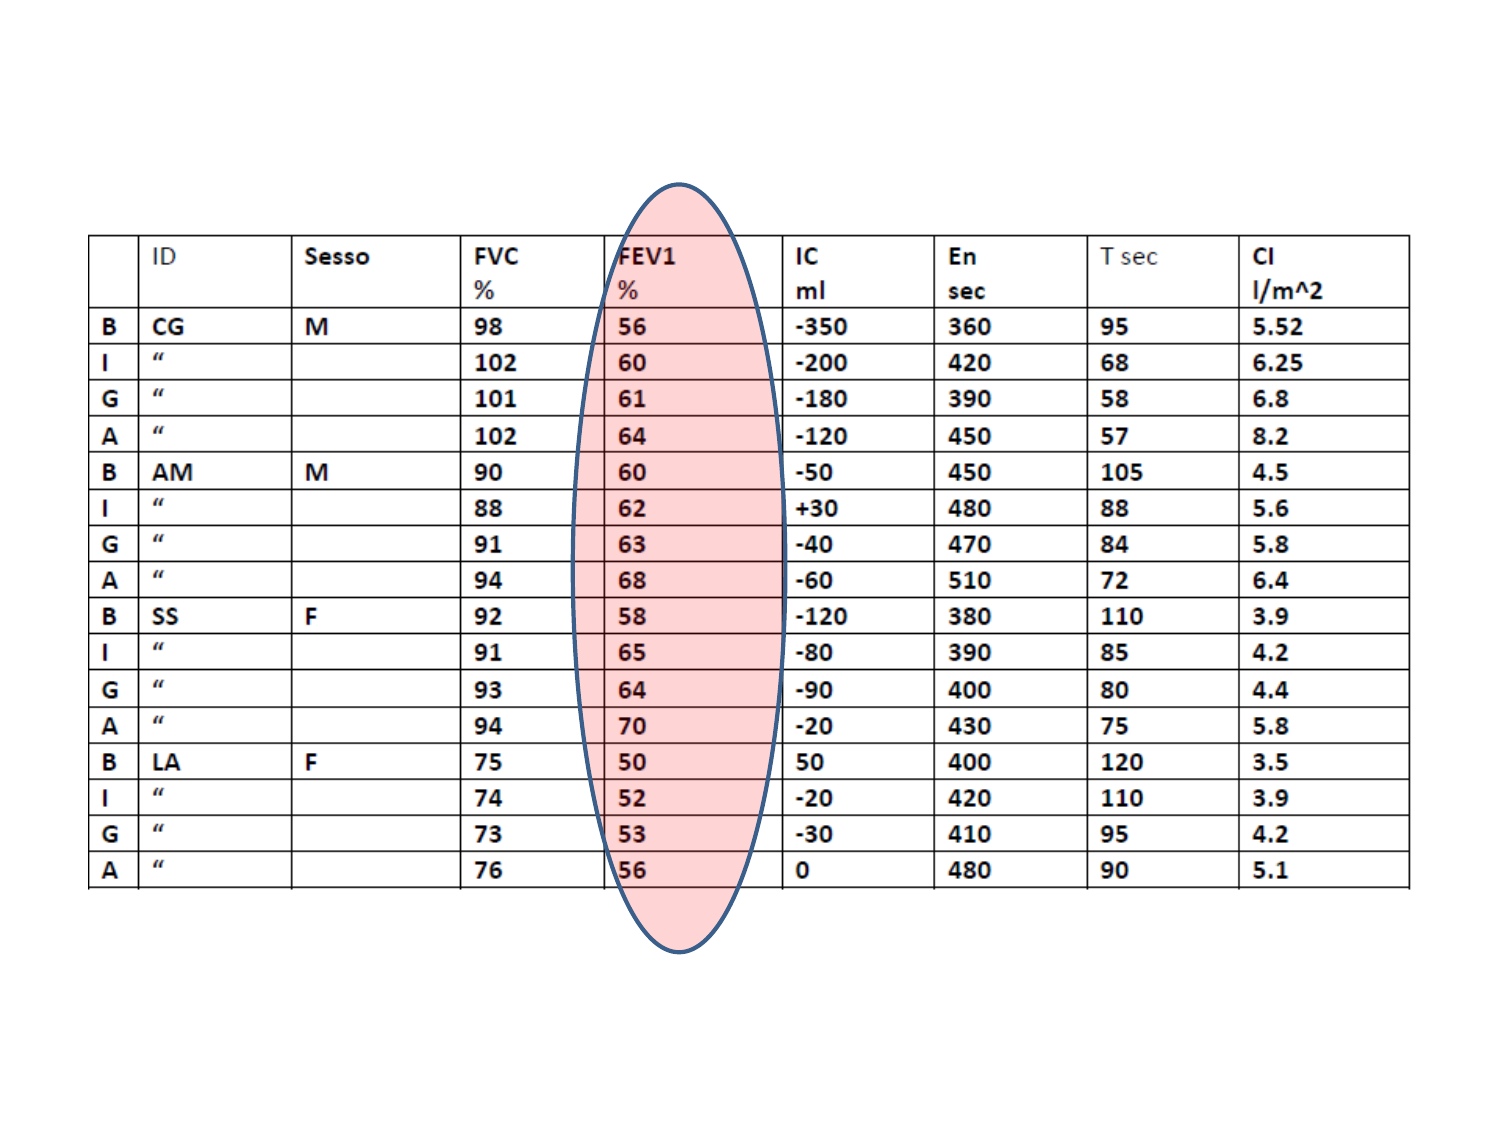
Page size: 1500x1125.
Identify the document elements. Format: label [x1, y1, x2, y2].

picture [87, 232, 1412, 893]
text_box [623, 901, 735, 955]
text_box [625, 182, 733, 231]
